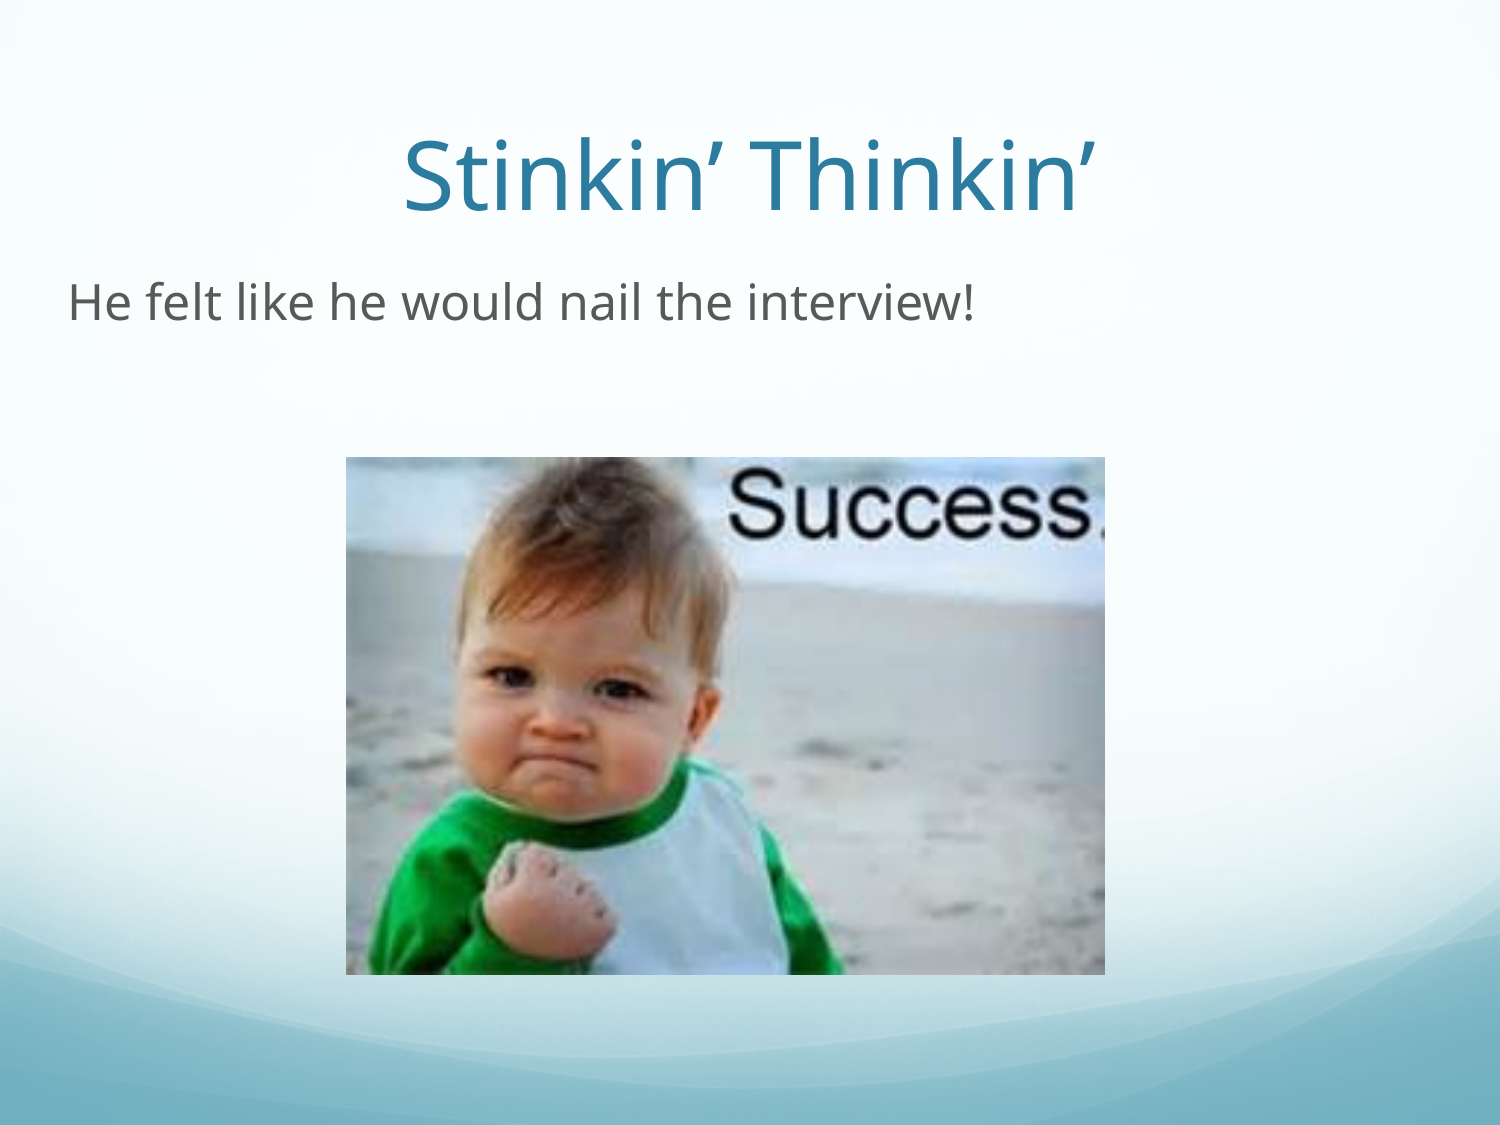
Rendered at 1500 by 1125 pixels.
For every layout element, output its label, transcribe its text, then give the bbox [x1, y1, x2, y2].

list He felt like he would nail the interview! [52, 262, 1443, 975]
picture [346, 456, 1105, 976]
title Stinkin’ Thinkin’ [90, 17, 1410, 237]
